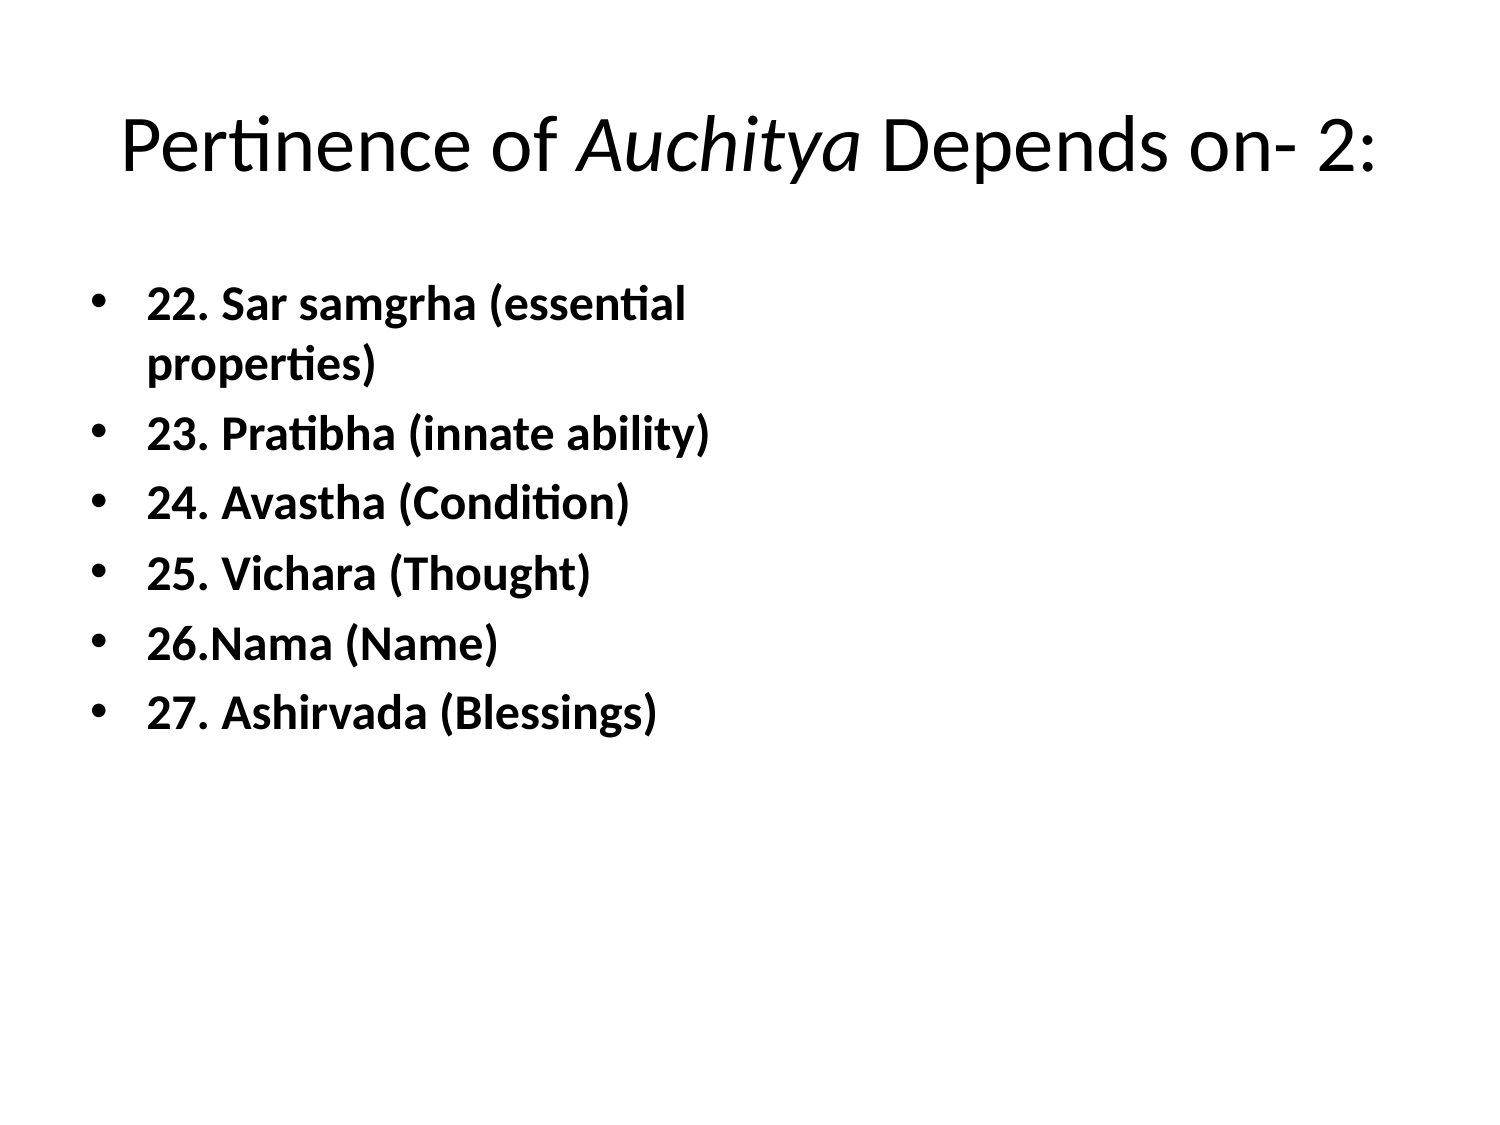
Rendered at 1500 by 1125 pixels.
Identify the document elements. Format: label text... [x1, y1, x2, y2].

title Pertinence of Auchitya Depends on- 2: [75, 45, 1425, 233]
list 22. Sar samgrha (essential properties) 23. Pratibha (innate ability) 24. Avastha (Condition) 25. Vichara (Thought) 26.Nama (Name) 27. Ashirvada (Blessings) [75, 262, 738, 1005]
